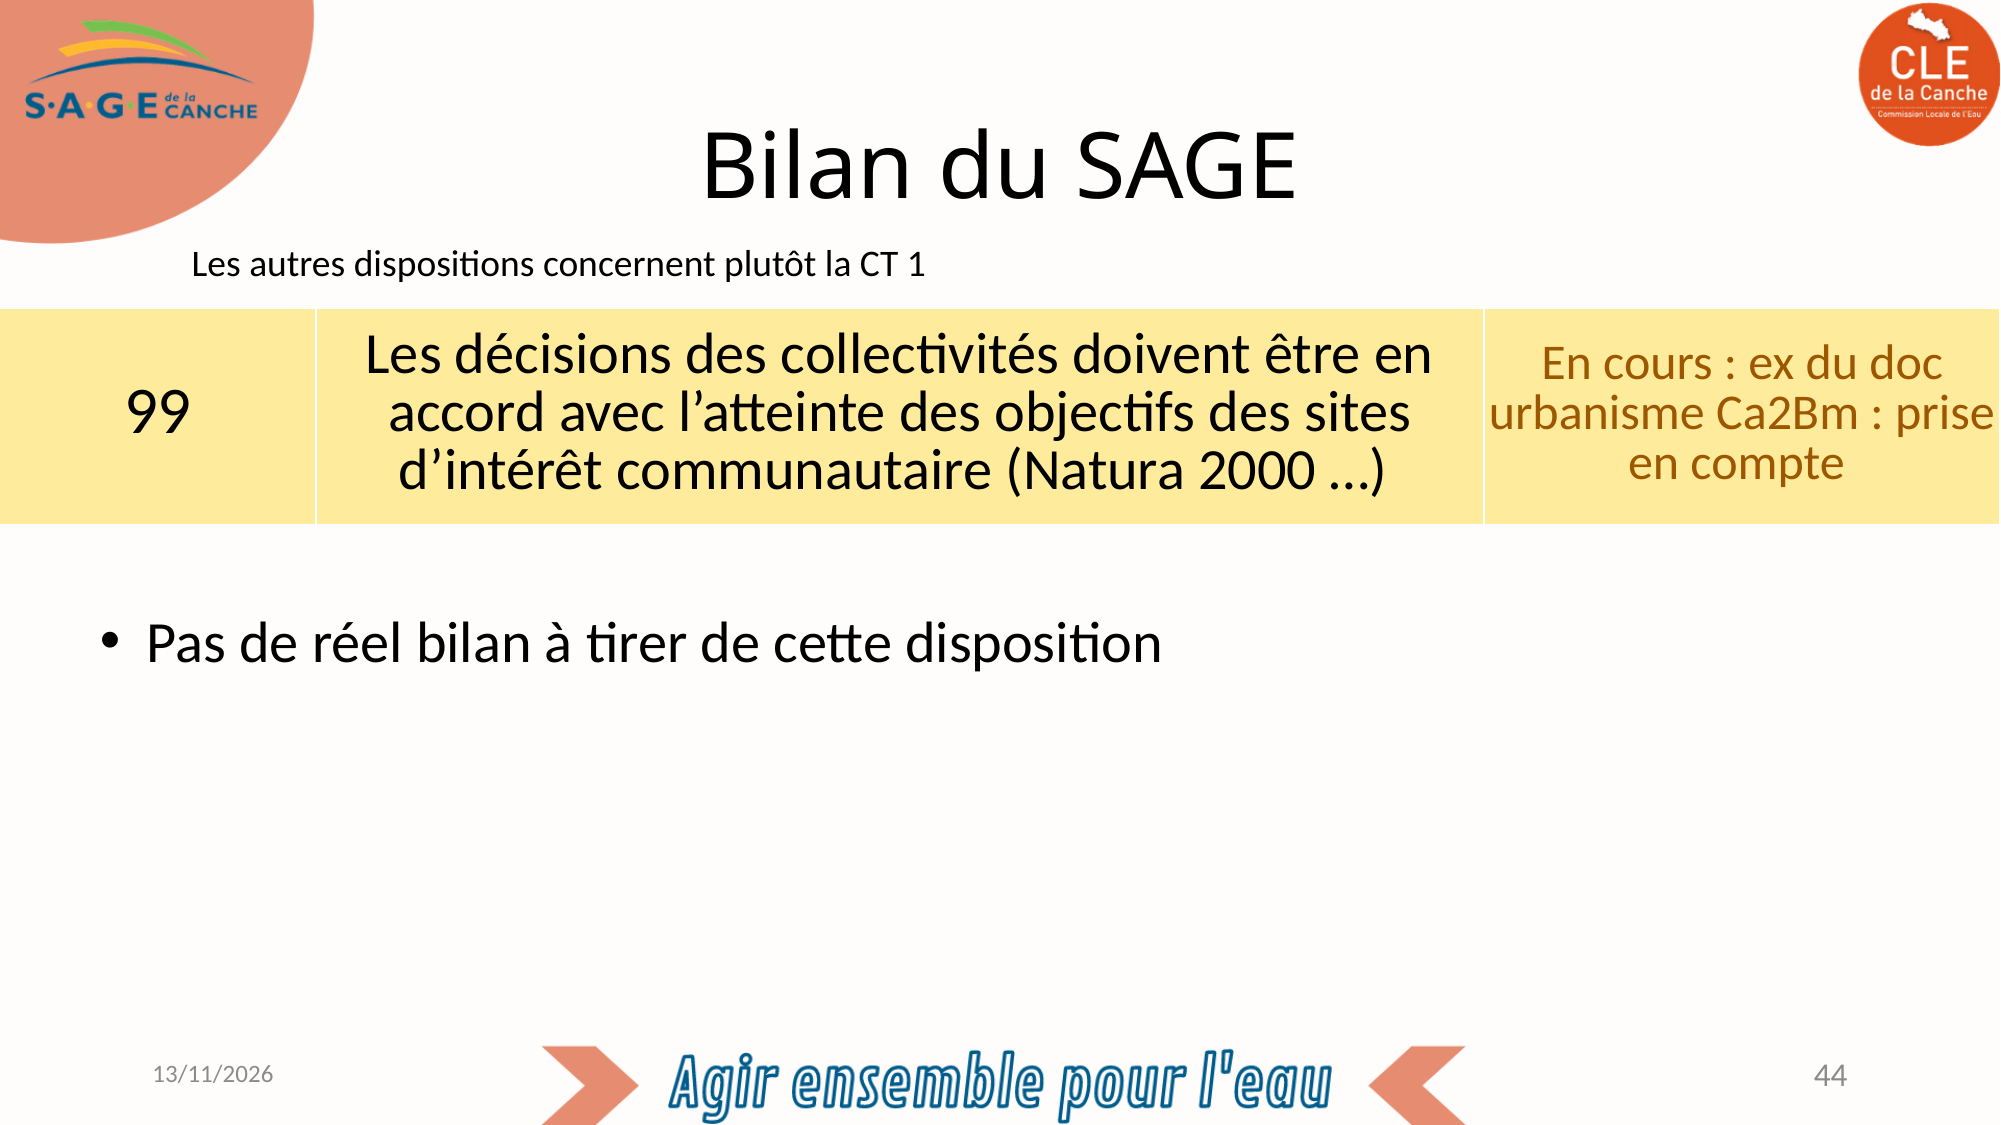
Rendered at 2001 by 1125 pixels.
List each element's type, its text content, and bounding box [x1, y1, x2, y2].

text_box Pas de réel bilan à tirer de cette disposition [85, 597, 1939, 752]
table_header En cours : ex du doc urbanisme Ca2Bm : prise en compte [1485, 309, 1999, 524]
table_header Les décisions des collectivités doivent être en accord avec l’atteinte des objectifs des sites d’intérêt communautaire (Natura 2000 …) [317, 309, 1483, 524]
picture [0, 0, 2001, 1125]
title Bilan du SAGE [137, 59, 1863, 278]
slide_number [137, 1042, 588, 1103]
slide_number 44 [1412, 1042, 1863, 1103]
text_box Les autres dispositions concernent plutôt la CT 1 [176, 232, 959, 292]
table_header 99 [0, 309, 315, 524]
